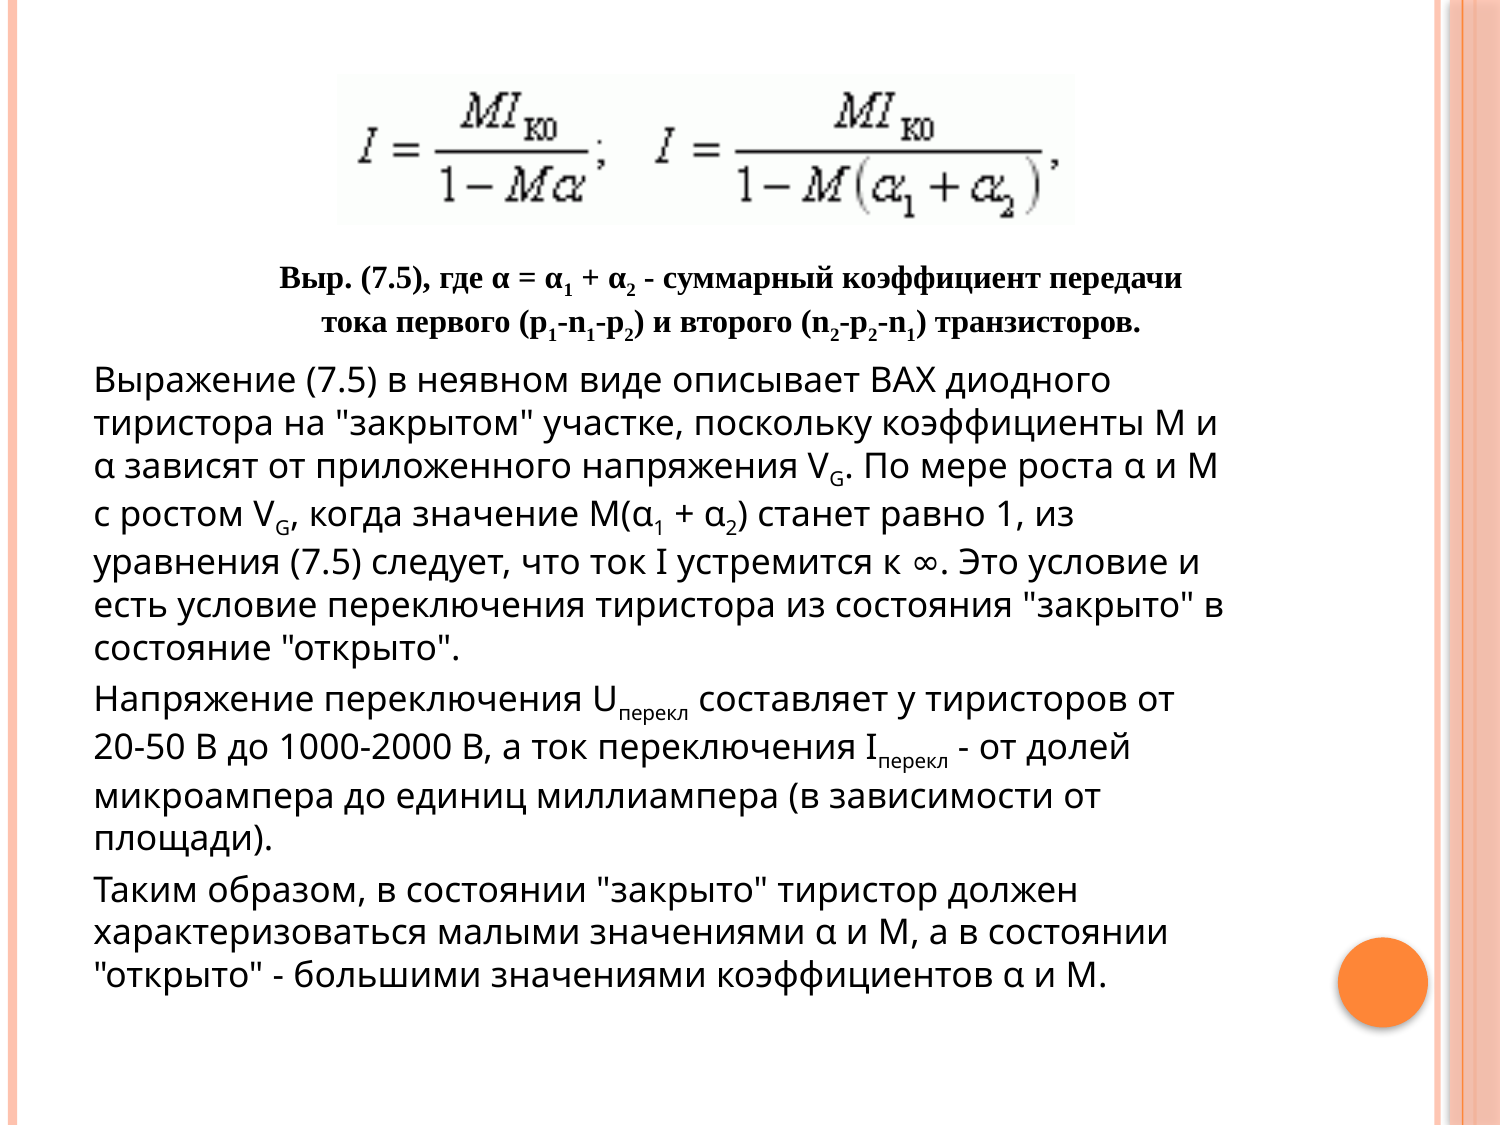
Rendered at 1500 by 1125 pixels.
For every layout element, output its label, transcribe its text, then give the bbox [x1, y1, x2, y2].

list Выражение (7.5) в неявном виде описывает ВАХ диодного тиристора на "закрытом" участке, поскольку коэффициенты М и α зависят от приложенного напряжения VG. По мере роста α и М с ростом VG, когда значение М(α1 + α2) станет равно 1, из уравнения (7.5) следует, что ток I устремится к ∞. Это условие и есть условие переключения тиристора из состояния "закрыто" в состояние "открыто". Напряжение переключения Uперекл составляет у тиристоров от 20-50 В до 1000-2000 В, а ток переключения Iперекл - от долей микроампера до единиц миллиампера (в зависимости от площади). Таким образом, в состоянии "закрыто" тиристор должен характеризоваться малыми значениями α и М, а в состоянии "открыто" - большими значениями коэффициентов α и М. [37, 350, 1250, 1013]
picture [336, 74, 1076, 226]
list Выр. (7.5), где α = α1 + α2 - суммарный коэффициент передачи тока первого (p1-n1-p2) и второго (n2-p2-n1) транзисторов. [187, 237, 1225, 375]
